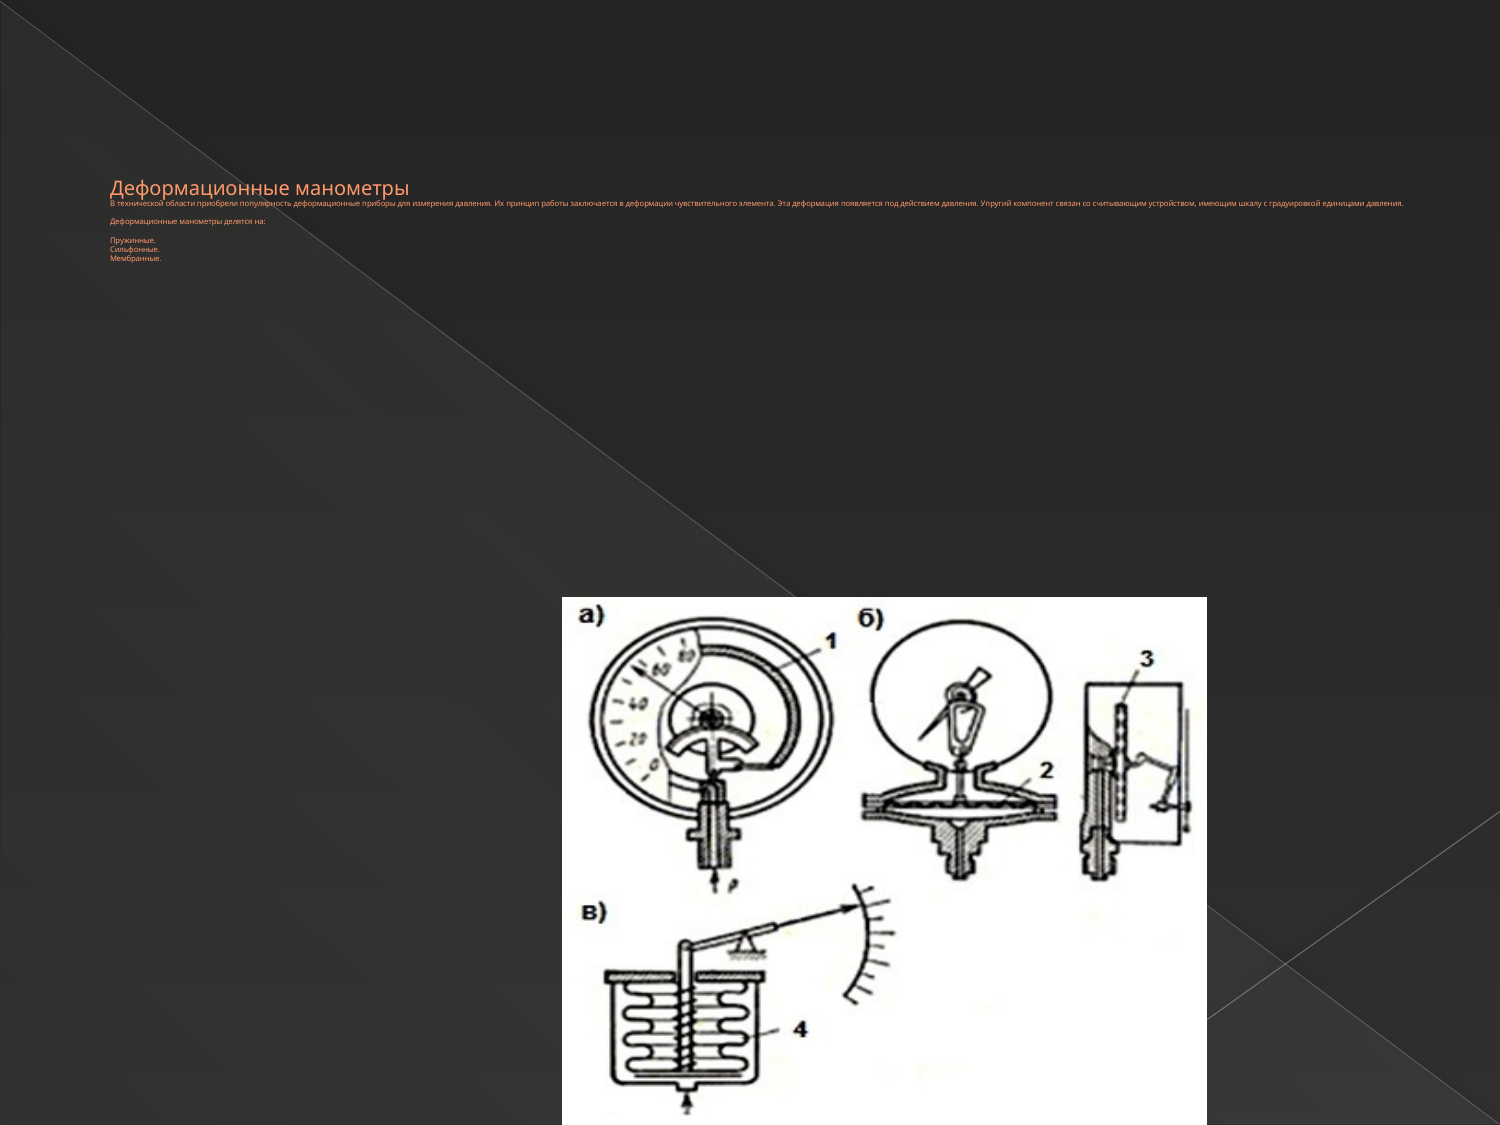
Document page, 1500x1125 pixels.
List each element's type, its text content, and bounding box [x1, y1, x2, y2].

title Деформационные манометры В технической области приобрели популярность деформационные приборы для измерения давления. Их принцип работы заключается в деформации чувствительного элемента. Эта деформация появляется под действием давления. Упругий компонент связан со считывающим устройством, имеющим шкалу с градуировкой единицами давления. Деформационные манометры делятся на: Пружинные. Сильфонные. Мембранные. [75, 43, 1425, 274]
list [562, 597, 1208, 1125]
